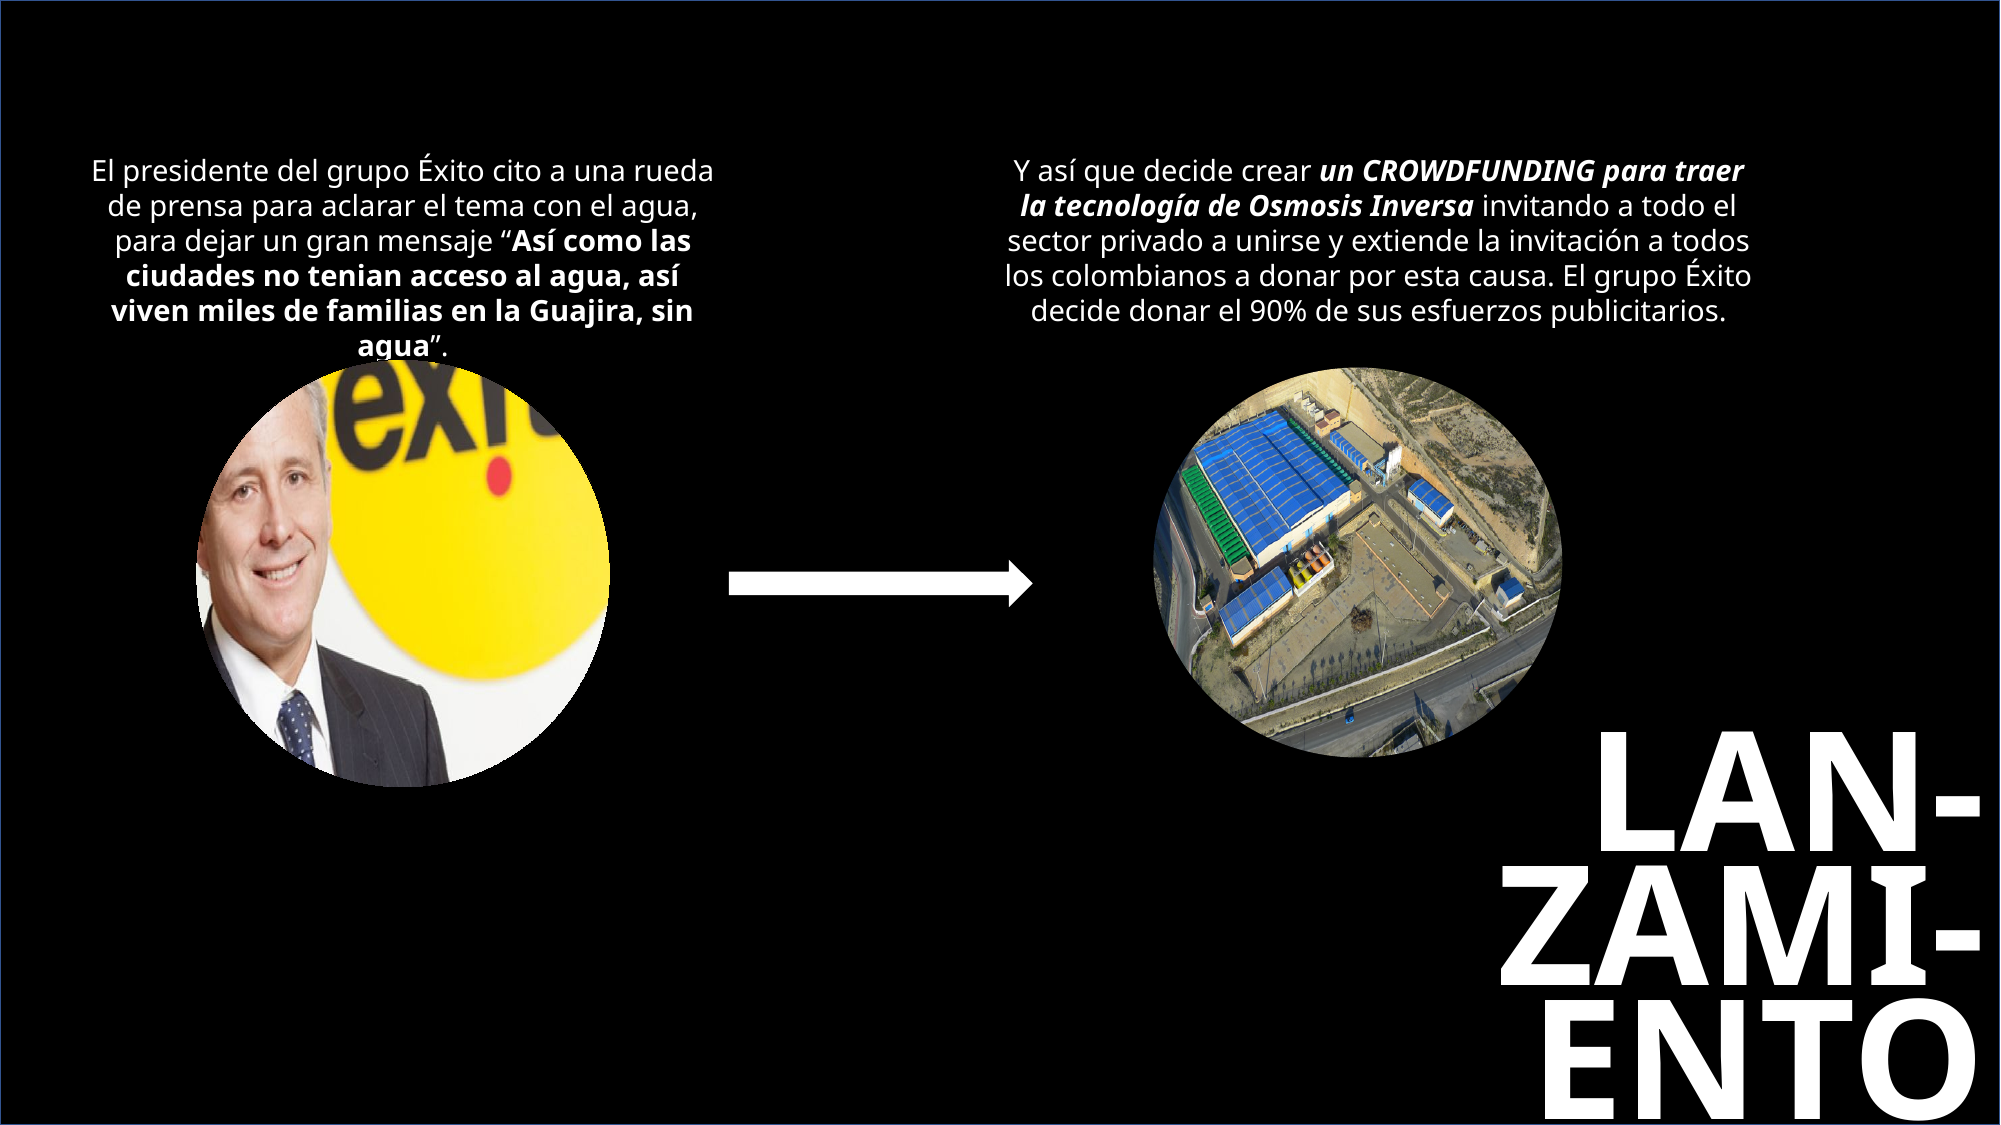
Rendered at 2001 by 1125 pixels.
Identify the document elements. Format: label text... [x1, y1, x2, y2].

text_box Y así que decide crear un CROWDFUNDING para traer la tecnología de Osmosis Inversa invitando a todo el sector privado a unirse y extiende la invitación a todos los colombianos a donar por esta causa. El grupo Éxito decide donar el 90% de sus esfuerzos publicitarios. [984, 145, 1774, 335]
text_box [0, 0, 2000, 1125]
picture [1153, 367, 1563, 758]
text_box El presidente del grupo Éxito cito a una rueda de prensa para aclarar el tema con el agua, para dejar un gran mensaje “Así como las ciudades no tenian acceso al agua, así viven miles de familias en la Guajira, sin agua”. [76, 145, 730, 370]
text_box LAN- ZAMI-ENTO [1357, 742, 2000, 1125]
picture [195, 359, 611, 788]
text_box [728, 559, 1033, 608]
